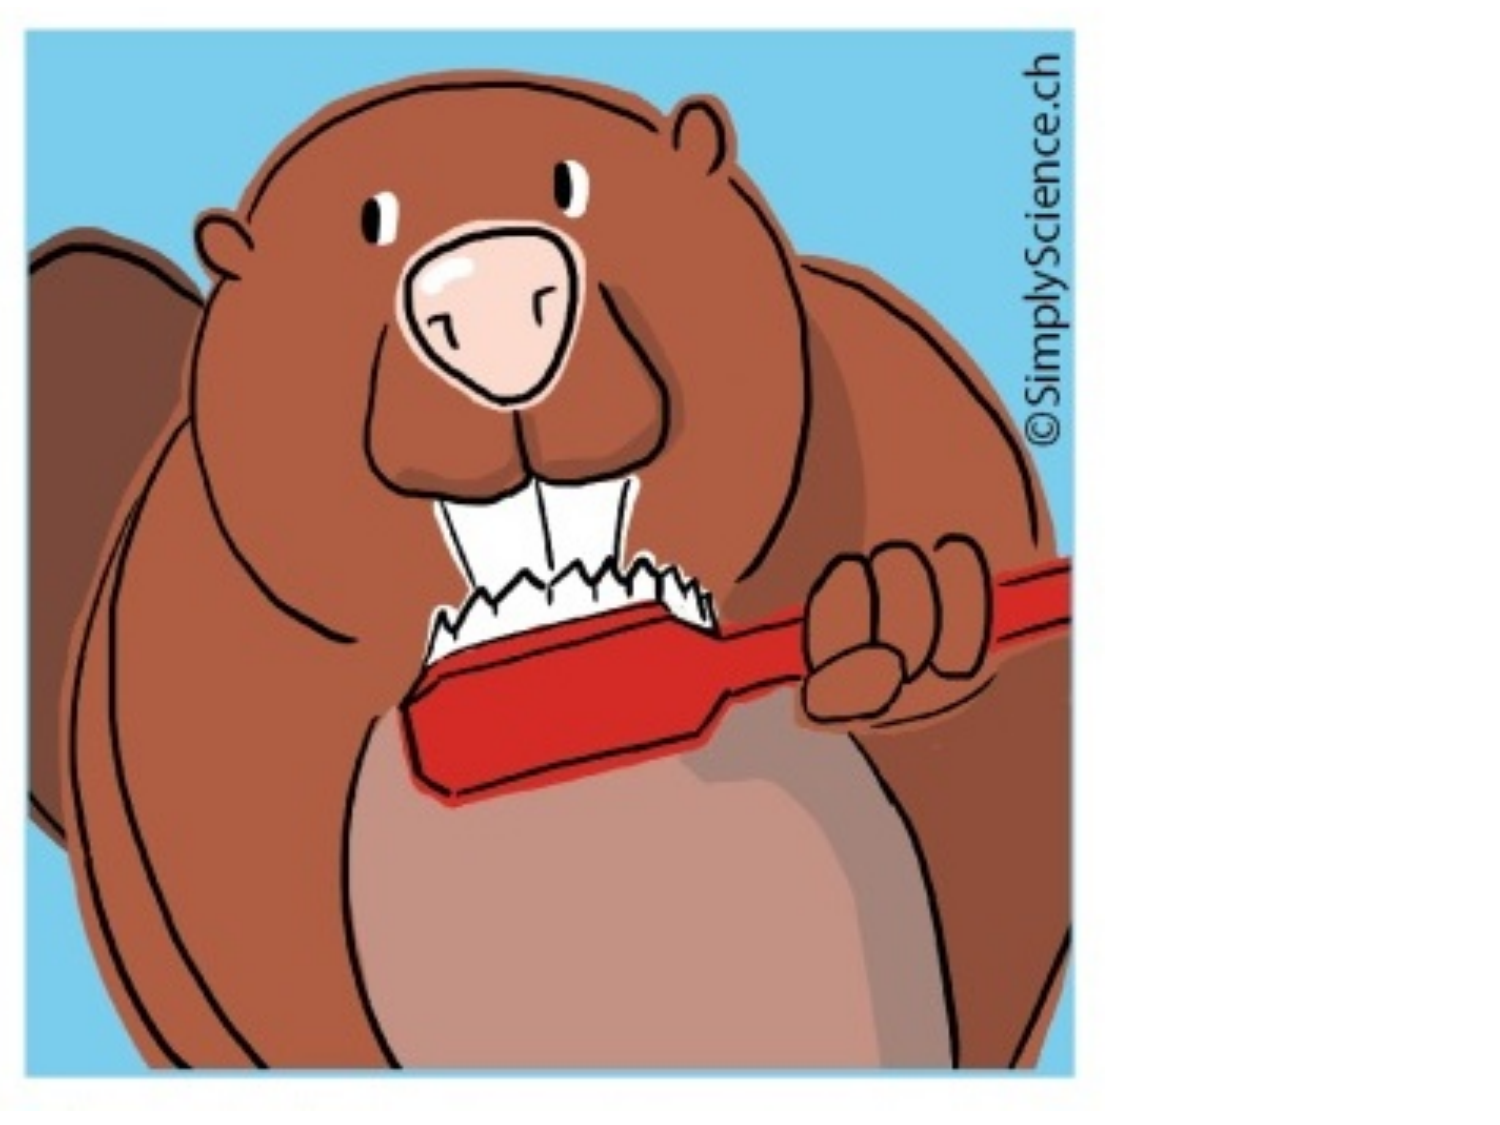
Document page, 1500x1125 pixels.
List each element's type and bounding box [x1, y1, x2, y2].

picture [0, 6, 1105, 1111]
